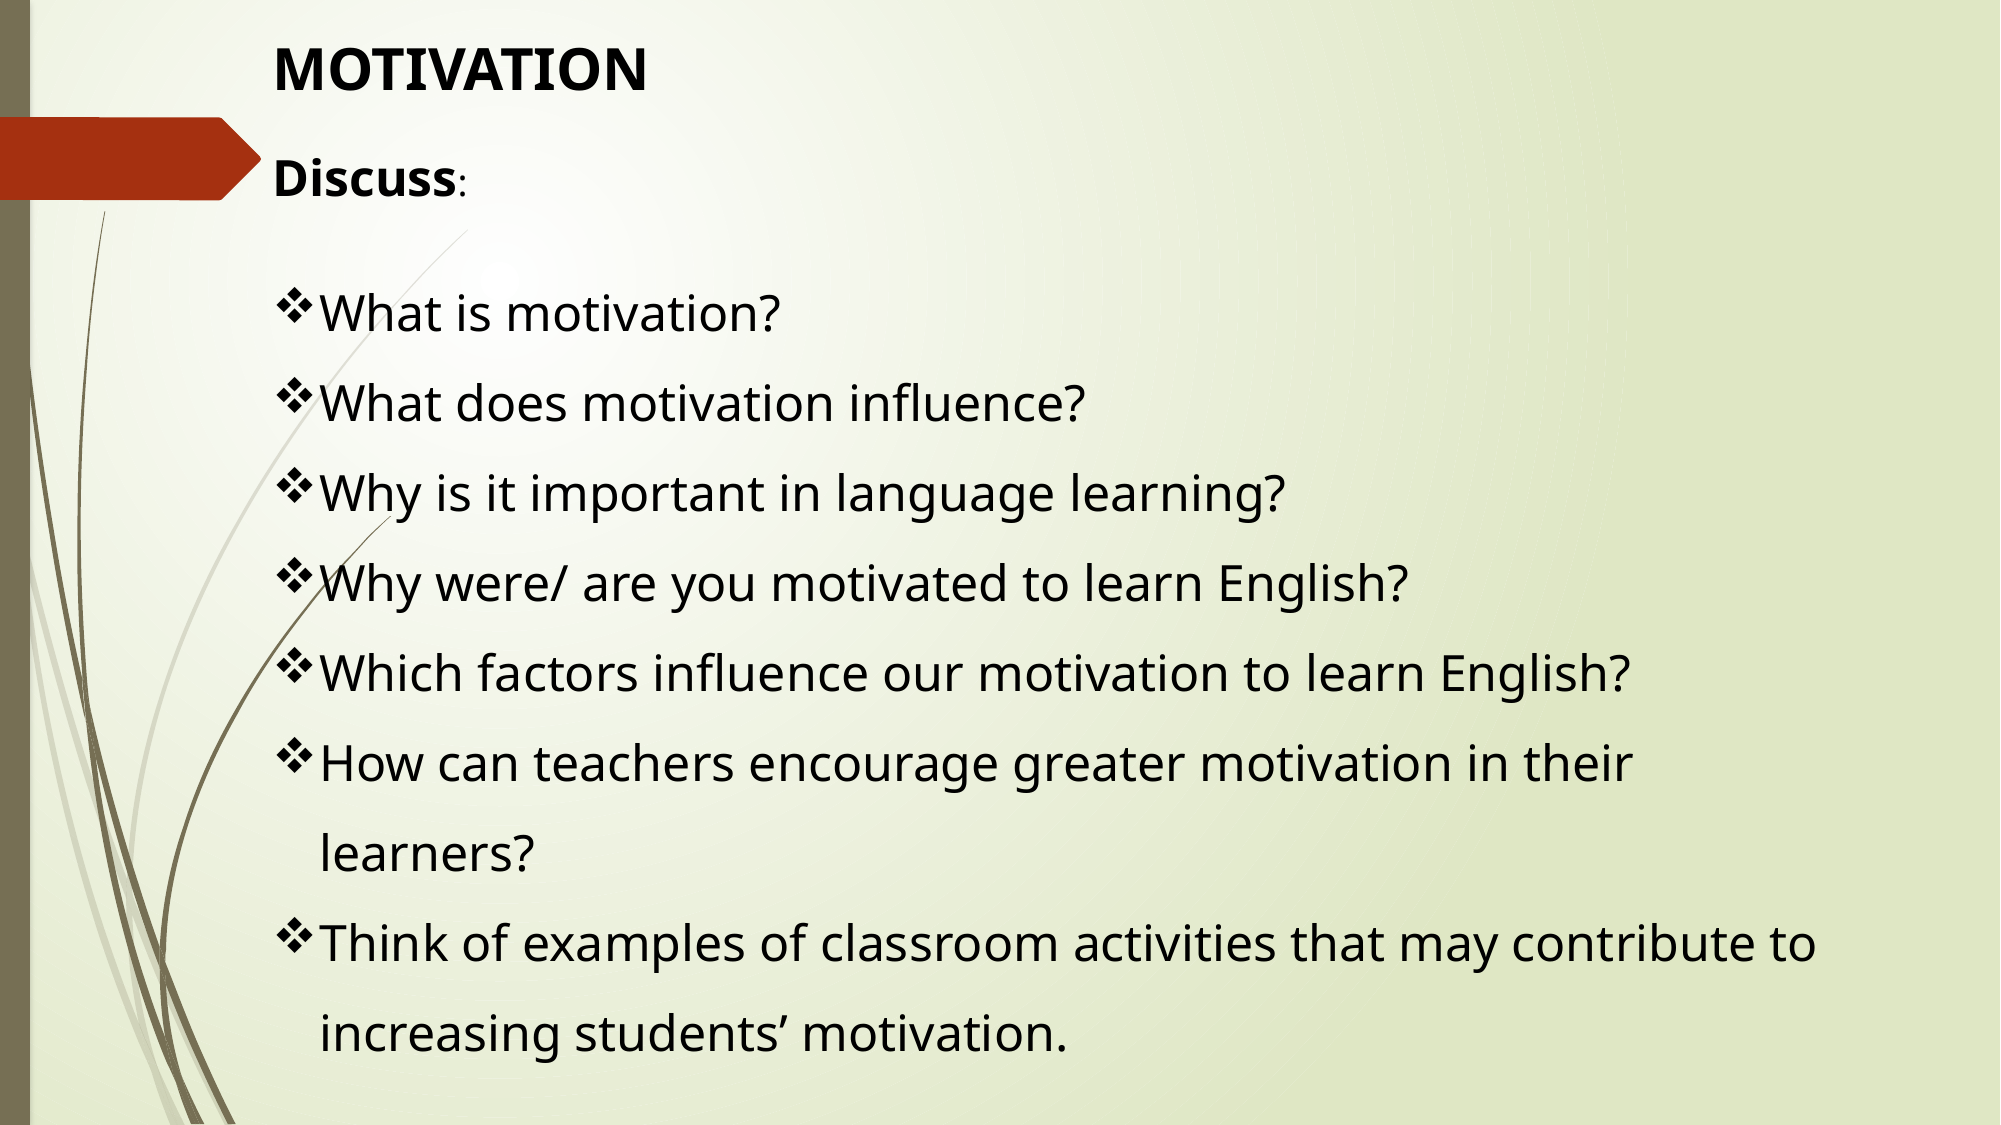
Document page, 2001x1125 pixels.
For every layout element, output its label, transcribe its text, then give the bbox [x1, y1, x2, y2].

text_box MOTIVATION Discuss: What is motivation? What does motivation influence? Why is it important in language learning? Why were/ are you motivated to learn English? Which factors influence our motivation to learn English? How can teachers encourage greater motivation in their learners? Think of examples of classroom activities that may contribute to increasing students’ motivation. [257, 24, 1851, 1115]
